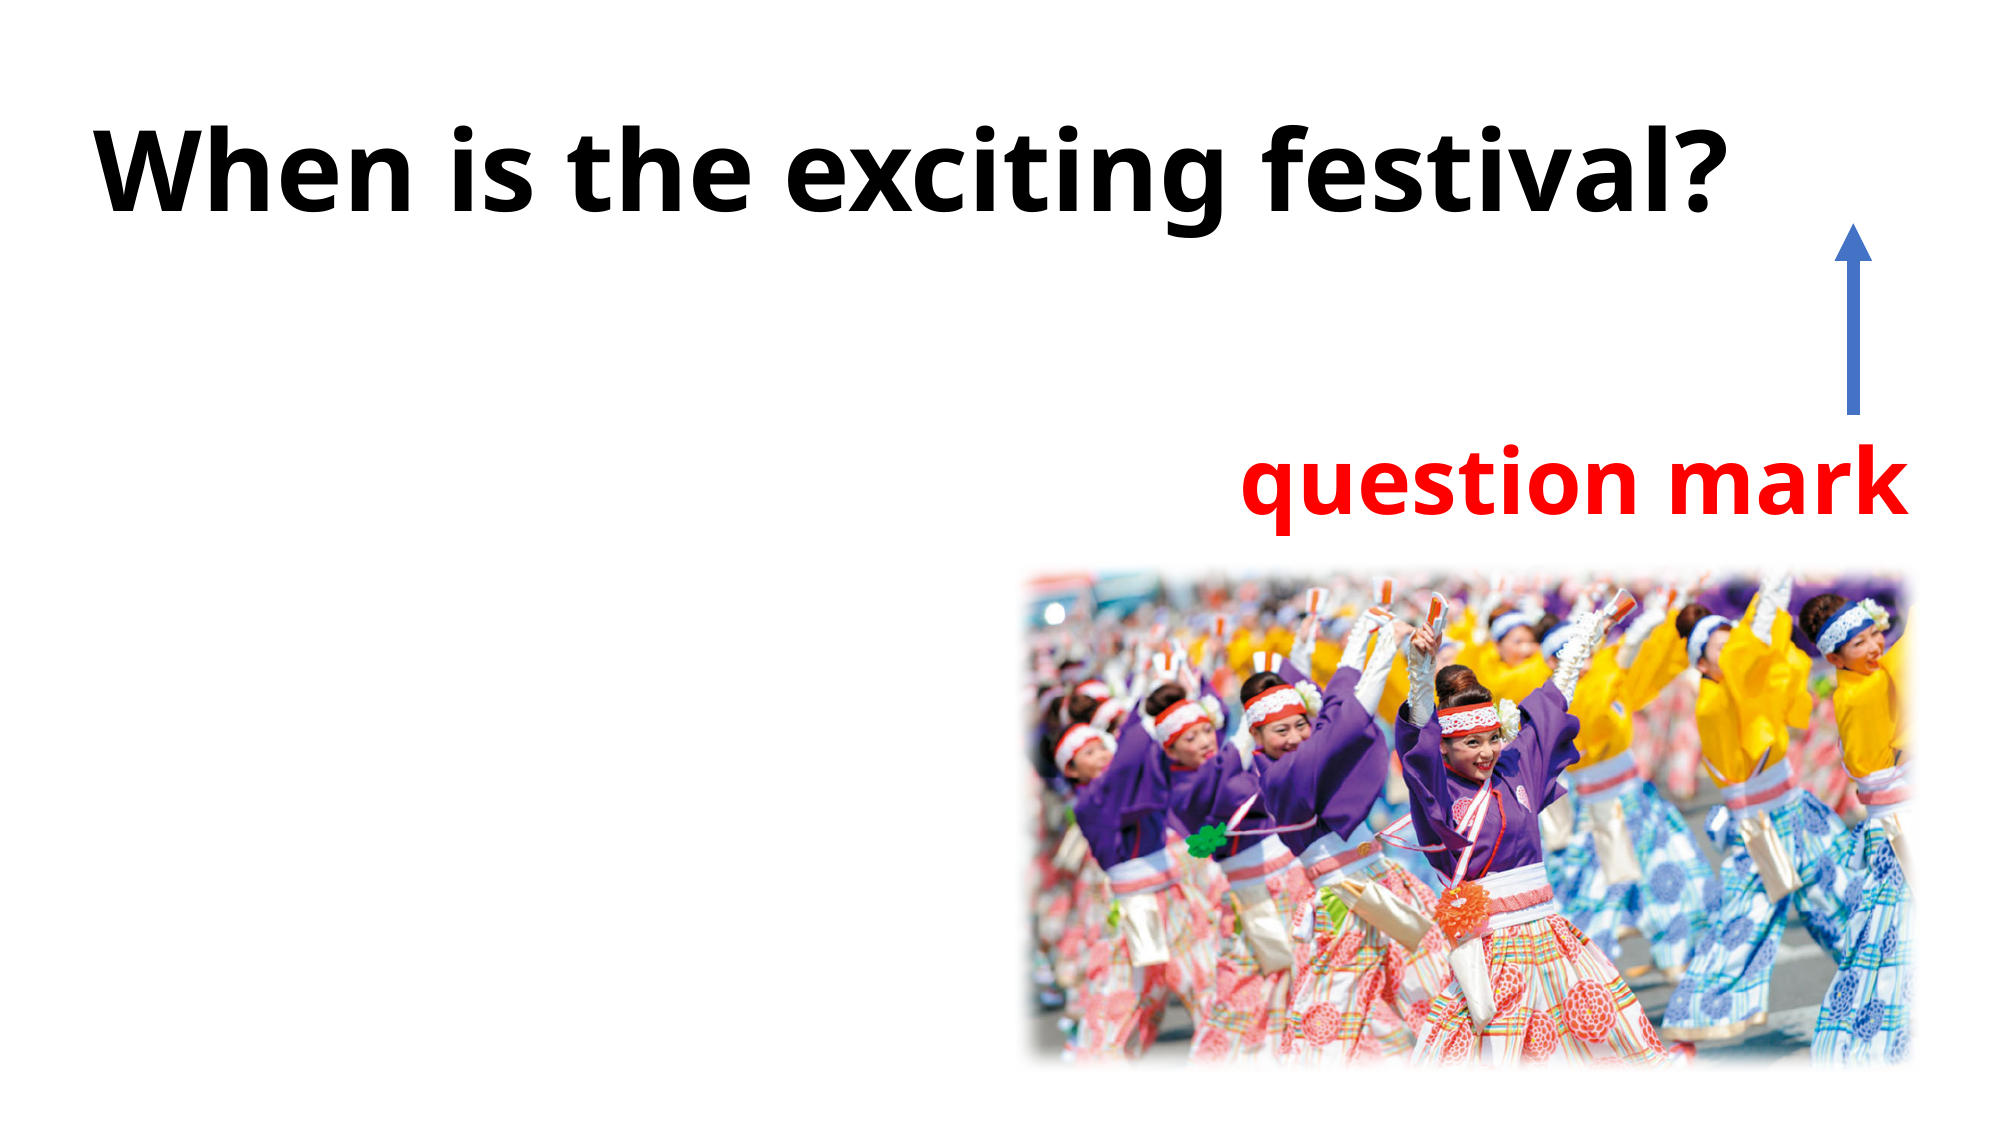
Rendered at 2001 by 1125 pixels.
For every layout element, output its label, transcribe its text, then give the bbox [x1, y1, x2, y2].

text_box When is the exciting festival? [79, 91, 1921, 242]
text_box question mark [1224, 415, 2000, 541]
picture [1014, 562, 1921, 1073]
